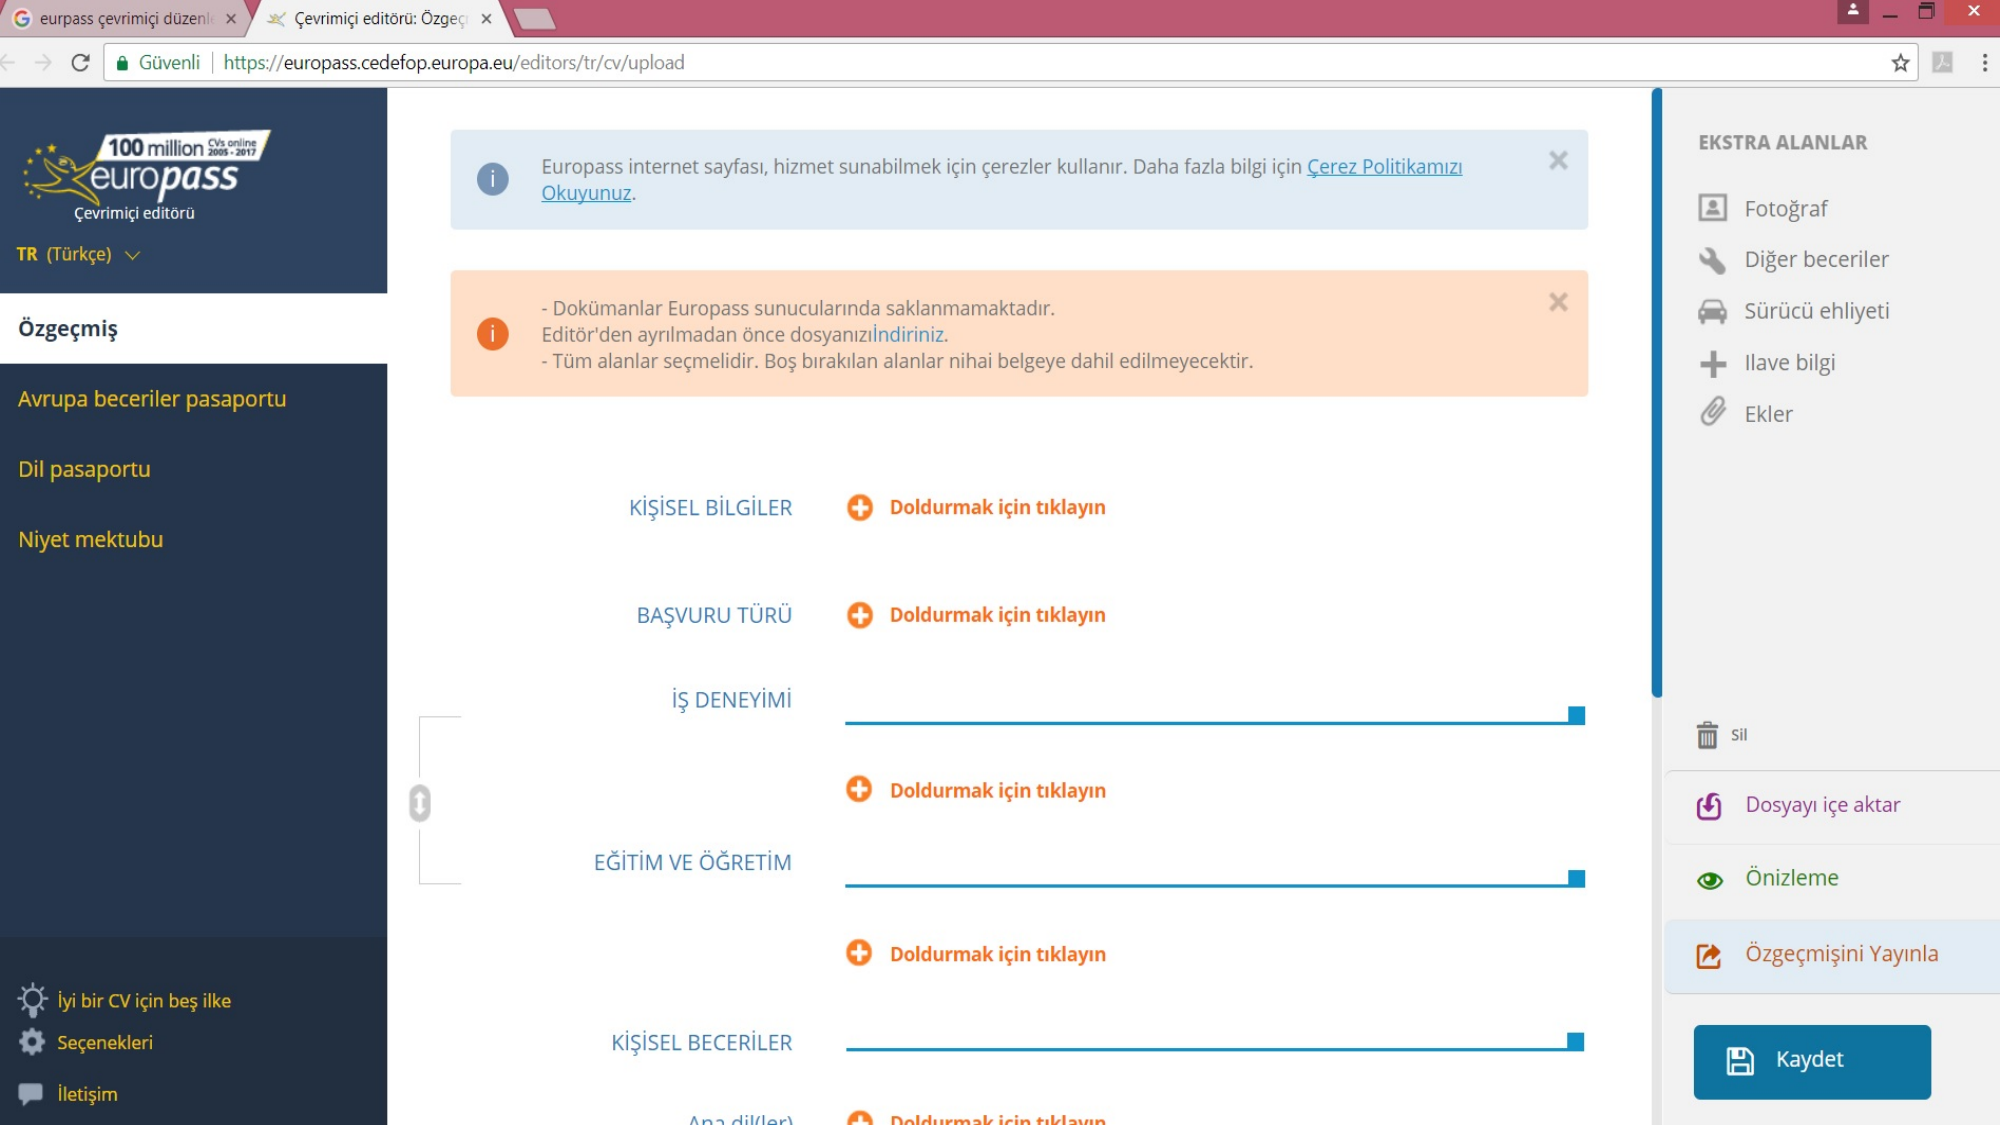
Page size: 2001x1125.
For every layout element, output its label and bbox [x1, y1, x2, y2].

list [0, 0, 2000, 1125]
